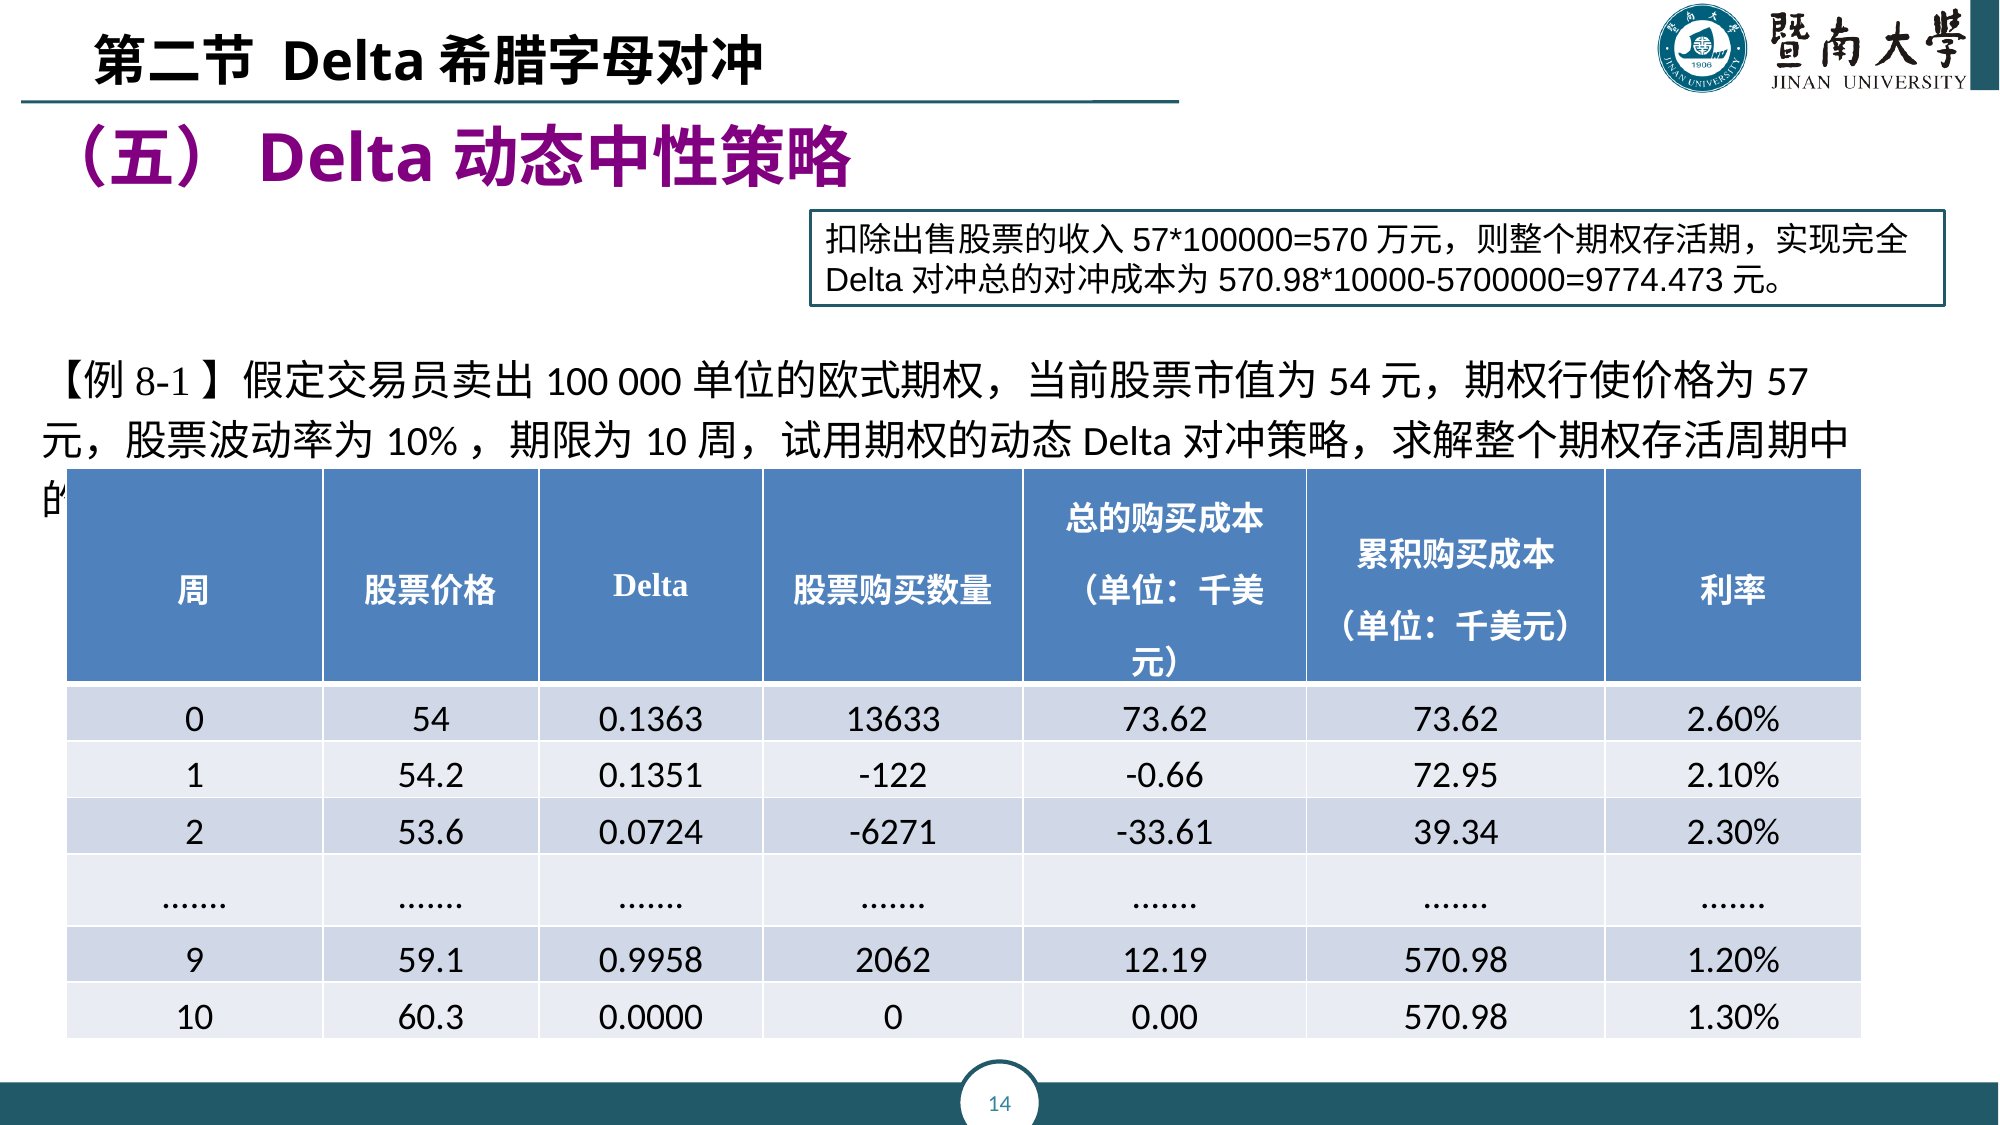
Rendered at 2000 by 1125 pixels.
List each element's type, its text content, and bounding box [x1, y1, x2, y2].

text_box 第二节 Delta希腊字母对冲 [78, 19, 870, 99]
table_cell ....... [764, 855, 1022, 925]
table_cell 570.98 [1307, 927, 1604, 981]
table_header 利率 [1606, 469, 1861, 681]
table_cell ....... [1606, 855, 1861, 925]
table_cell 13633 [764, 687, 1022, 740]
text_box （五）Delta动态中性策略 【例8-1】假定交易员卖出100 000单位的欧式期权，当前股票市值为54元，期权行使价格为57元，股票波动率为10%，期限为10周，试用期权的动态Delta对冲策略，求解整个期权存活周期中的对冲成。 [26, 107, 1902, 974]
table_cell ....... [1024, 855, 1306, 925]
table_header Delta [540, 469, 762, 681]
table_cell 59.1 [324, 927, 538, 981]
table_cell ....... [540, 855, 762, 925]
table_header 累积购买成本 （单位：千美元） [1307, 469, 1604, 681]
table_cell ....... [1307, 855, 1604, 925]
table_cell ....... [324, 855, 538, 925]
table_cell ....... [67, 855, 322, 925]
table_cell 0 [764, 983, 1022, 1038]
table_cell 39.34 [1307, 798, 1604, 853]
table_cell 0.0000 [540, 983, 762, 1038]
table_cell 0.1363 [540, 687, 762, 740]
table_cell 2.10% [1606, 742, 1861, 797]
table_cell -0.66 [1024, 742, 1306, 797]
table_cell 2 [67, 798, 322, 853]
table_header 股票购买数量 [764, 469, 1022, 681]
table_cell 1 [67, 742, 322, 797]
table_cell 1.30% [1606, 983, 1861, 1038]
table_cell 73.62 [1024, 687, 1306, 740]
table_cell 0.1351 [540, 742, 762, 797]
table_cell -33.61 [1024, 798, 1306, 853]
table_header 周 [67, 469, 322, 681]
table_cell 10 [67, 983, 322, 1038]
table_cell 60.3 [324, 983, 538, 1038]
table_cell 2.60% [1606, 687, 1861, 740]
table_cell 12.19 [1024, 927, 1306, 981]
table_cell 570.98 [1307, 983, 1604, 1038]
table_cell 0.9958 [540, 927, 762, 981]
table_cell 53.6 [324, 798, 538, 853]
table_header 总的购买成本（单位：千美元） [1024, 469, 1306, 681]
table_cell 2062 [764, 927, 1022, 981]
table_cell -6271 [764, 798, 1022, 853]
table_cell 2.30% [1606, 798, 1861, 853]
table_cell 0 [67, 687, 322, 740]
table_cell 54.2 [324, 742, 538, 797]
table_cell 9 [67, 927, 322, 981]
text_box 扣除出售股票的收入57*100000=570万元，则整个期权存活期，实现完全Delta对冲总的对冲成本为570.98*10000-5700000=9774.473元。 [810, 210, 1945, 306]
table_cell 1.20% [1606, 927, 1861, 981]
picture [1657, 3, 1967, 93]
table_cell -122 [764, 742, 1022, 797]
table_cell 0.0724 [540, 798, 762, 853]
table_cell 73.62 [1307, 687, 1604, 740]
table_header 股票价格 [324, 469, 538, 681]
table_cell 54 [324, 687, 538, 740]
table_cell 0.00 [1024, 983, 1306, 1038]
table_cell 72.95 [1307, 742, 1604, 797]
